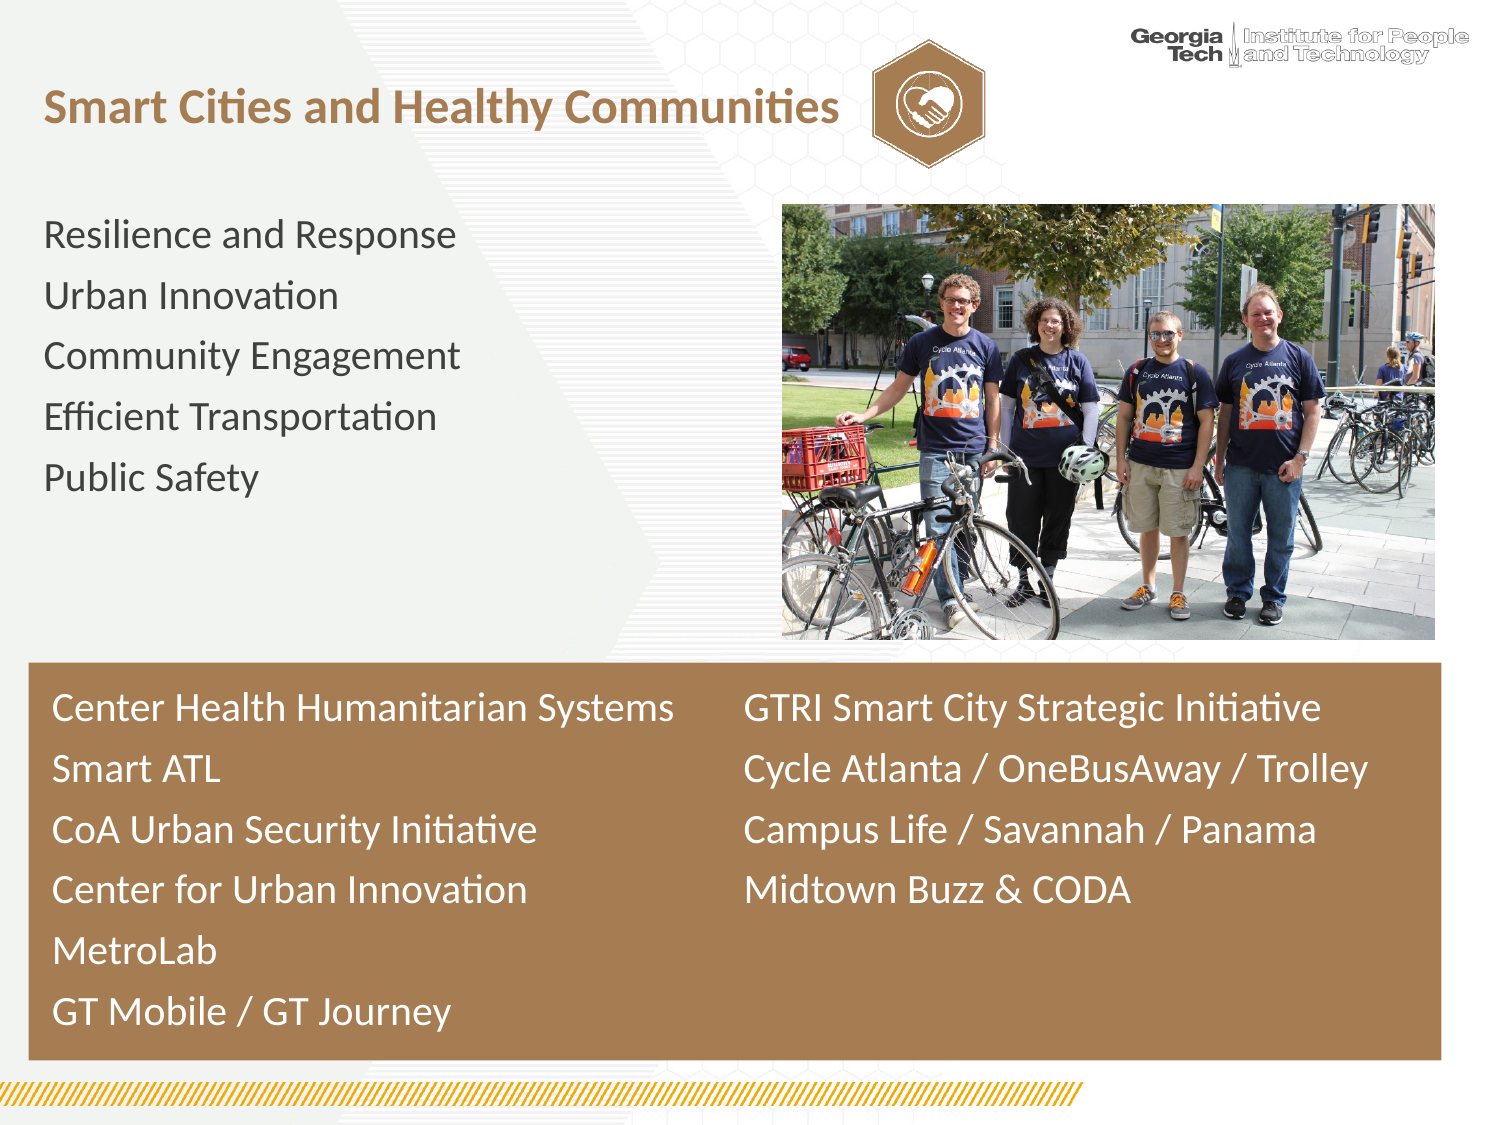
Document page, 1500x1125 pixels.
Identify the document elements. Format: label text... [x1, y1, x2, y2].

text_box Center Health Humanitarian Systems Smart ATL CoA Urban Security Initiative Center for Urban Innovation MetroLab GT Mobile / GT Journey GTRI Smart City Strategic Initiative Cycle Atlanta / OneBusAway / Trolley Campus Life / Savannah / Panama Midtown Buzz & CODA [36, 678, 1450, 1061]
title Smart Cities and Healthy Communities [28, 29, 1110, 185]
picture [0, 0, 1500, 1125]
list Resilience and Response Urban Innovation Community Engagement Efficient Transportation Public Safety [28, 204, 727, 611]
text_box [28, 662, 1443, 1061]
